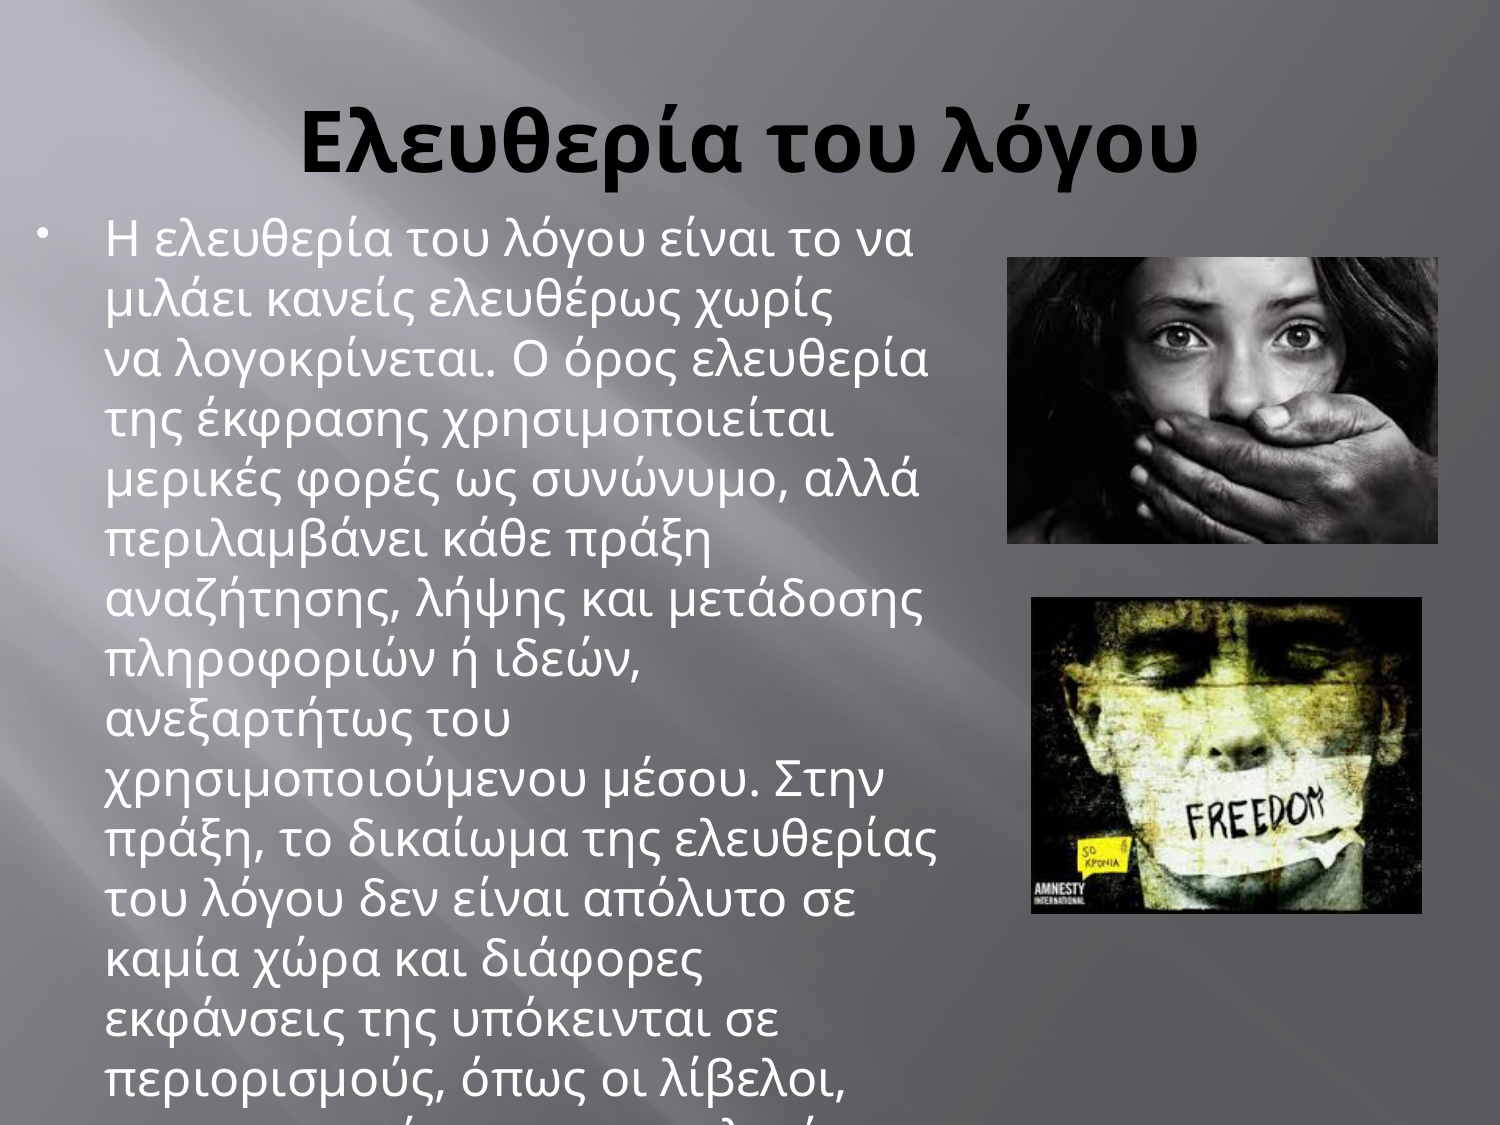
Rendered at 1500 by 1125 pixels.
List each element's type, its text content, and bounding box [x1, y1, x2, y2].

list Η ελευθερία του λόγου είναι το να μιλάει κανείς ελευθέρως χωρίς να λογοκρίνεται. Ο όρος ελευθερία της έκφρασης χρησιμοποιείται μερικές φορές ως συνώνυμο, αλλά περιλαμβάνει κάθε πράξη αναζήτησης, λήψης και μετάδοσης πληροφοριών ή ιδεών, ανεξαρτήτως του χρησιμοποιούμενου μέσου. Στην πράξη, το δικαίωμα της ελευθερίας του λόγου δεν είναι απόλυτο σε καμία χώρα και διάφορες εκφάνσεις της υπόκεινται σε περιορισμούς, όπως οι λίβελοι, οι συκοφαντίες, οι αισχρολογίες, η παρακίνηση προς εγκληματικές πράξεις, κ.λπ. [0, 199, 973, 972]
title Ελευθερία του λόγου [75, 45, 1425, 233]
picture [1031, 597, 1423, 914]
picture [1007, 257, 1438, 544]
